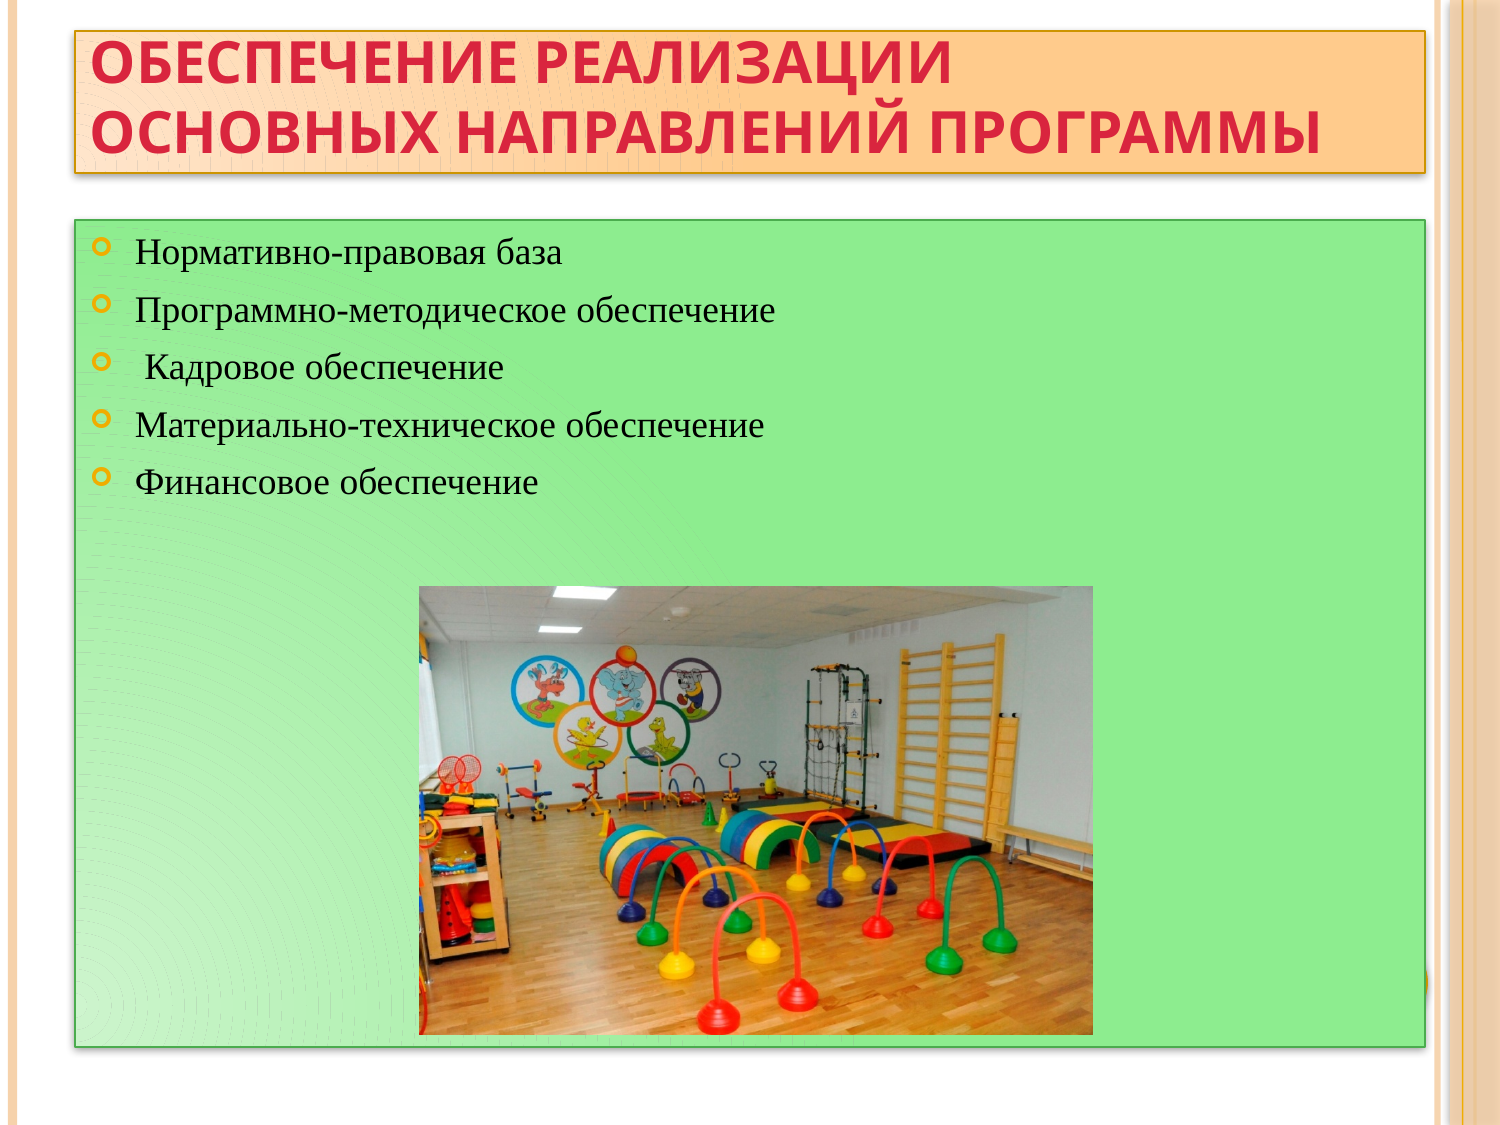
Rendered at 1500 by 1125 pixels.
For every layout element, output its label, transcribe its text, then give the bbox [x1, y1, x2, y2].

picture [418, 585, 1093, 1035]
title Обеспечение реализации основных направлений программы [74, 30, 1426, 174]
list Нормативно-правовая база Программно-методическое обеспечение Кадровое обеспечение Материально-техническое обеспечение Финансовое обеспечение [74, 219, 1426, 1048]
